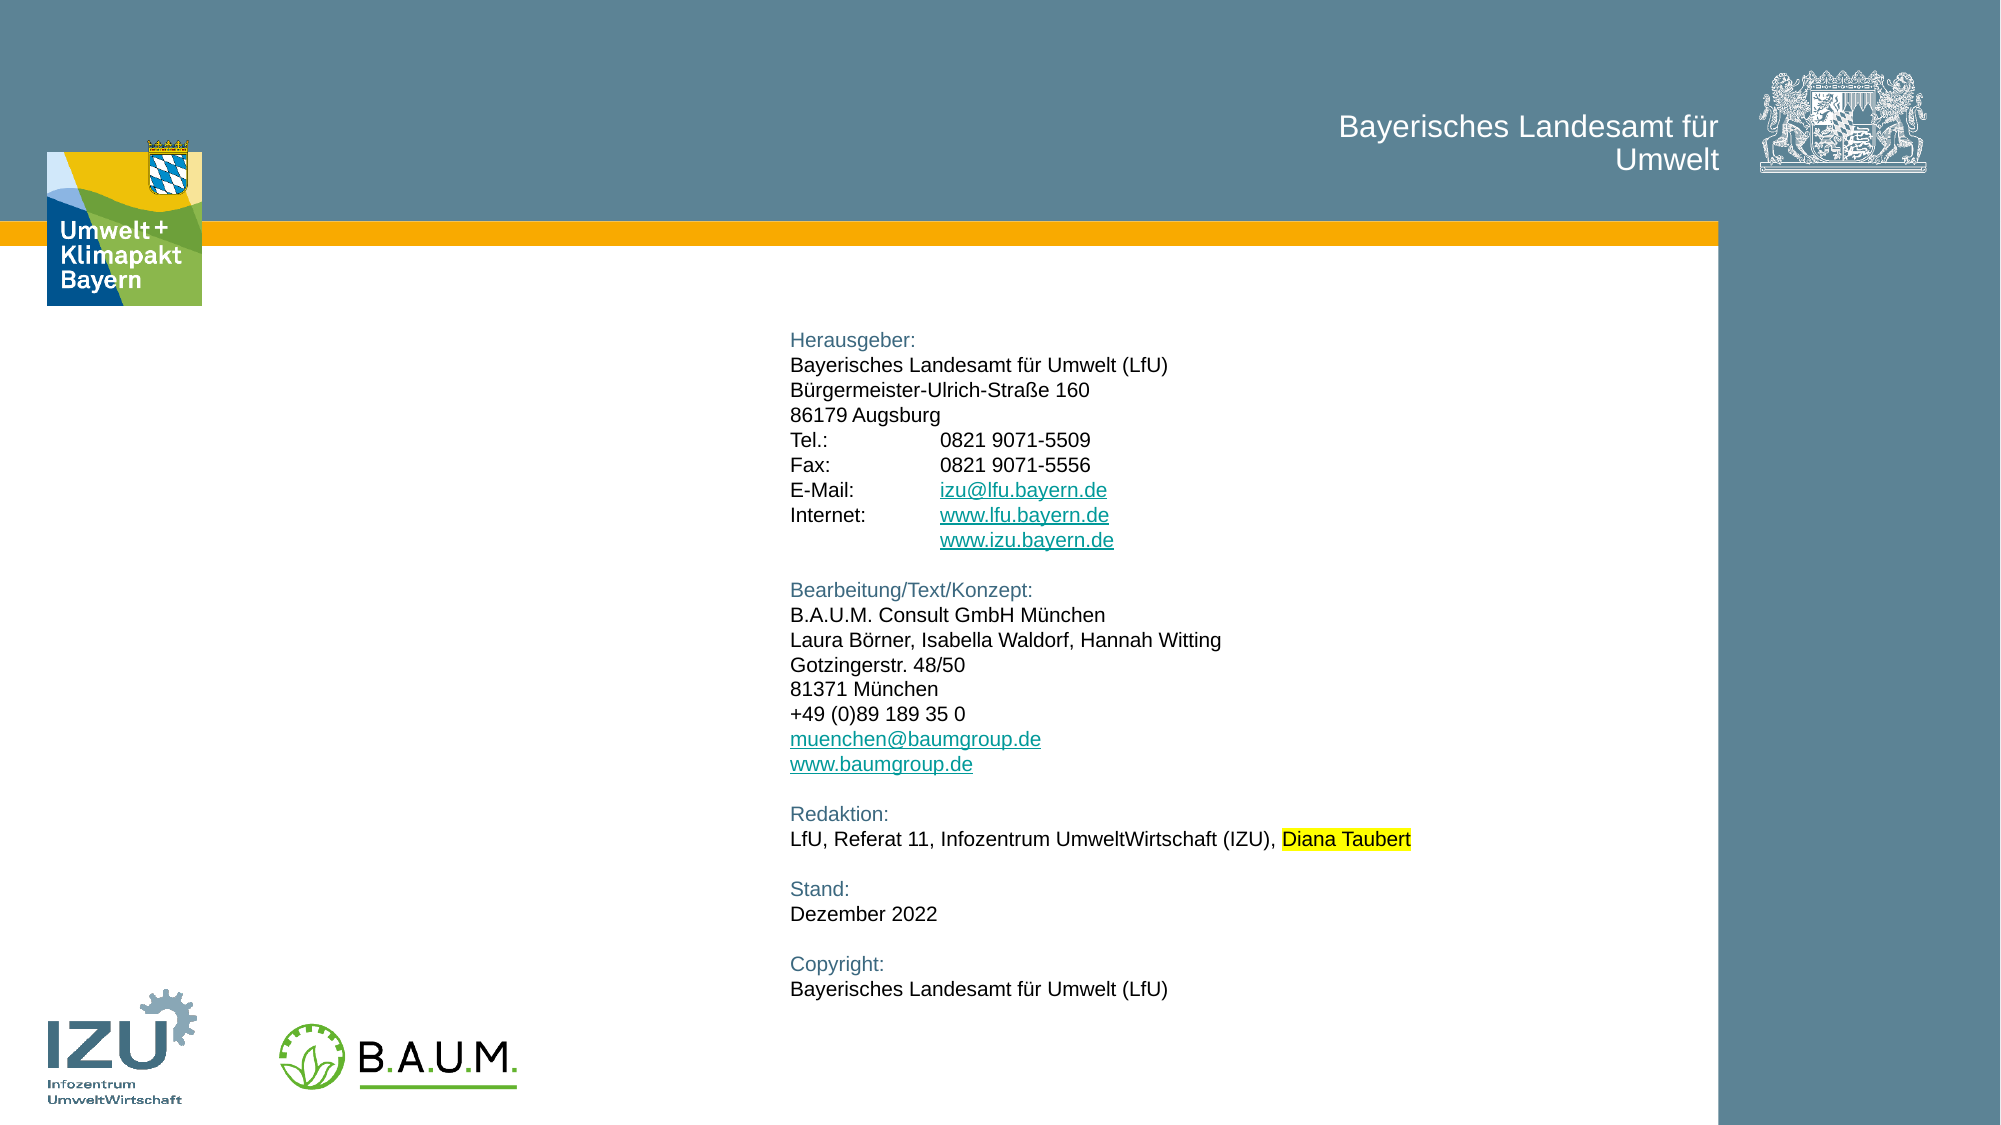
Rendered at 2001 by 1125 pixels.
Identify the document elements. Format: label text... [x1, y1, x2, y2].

picture [1751, 67, 1936, 179]
picture [279, 1022, 517, 1090]
picture [47, 140, 202, 306]
picture [48, 989, 197, 1104]
text_box Herausgeber: Bayerisches Landesamt für Umwelt (LfU) Bürgermeister-Ulrich-Straße 160 86179 Augsburg Tel.: 0821 9071-5509 Fax: 0821 9071-5556 E-Mail: izu@lfu.bayern.de Internet: www.lfu.bayern.de www.izu.bayern.de Bearbeitung/Text/Konzept: B.A.U.M. Consult GmbH München Laura Börner, Isabella Waldorf, Hannah Witting Gotzingerstr. 48/50 81371 München +49 (0)89 189 35 0 muenchen@baumgroup.de www.baumgroup.de Redaktion: LfU, Referat 11, Infozentrum UmweltWirtschaft (IZU), Diana Taubert Stand: Dezember 2022 Copyright: Bayerisches Landesamt für Umwelt (LfU) [775, 319, 1673, 1059]
